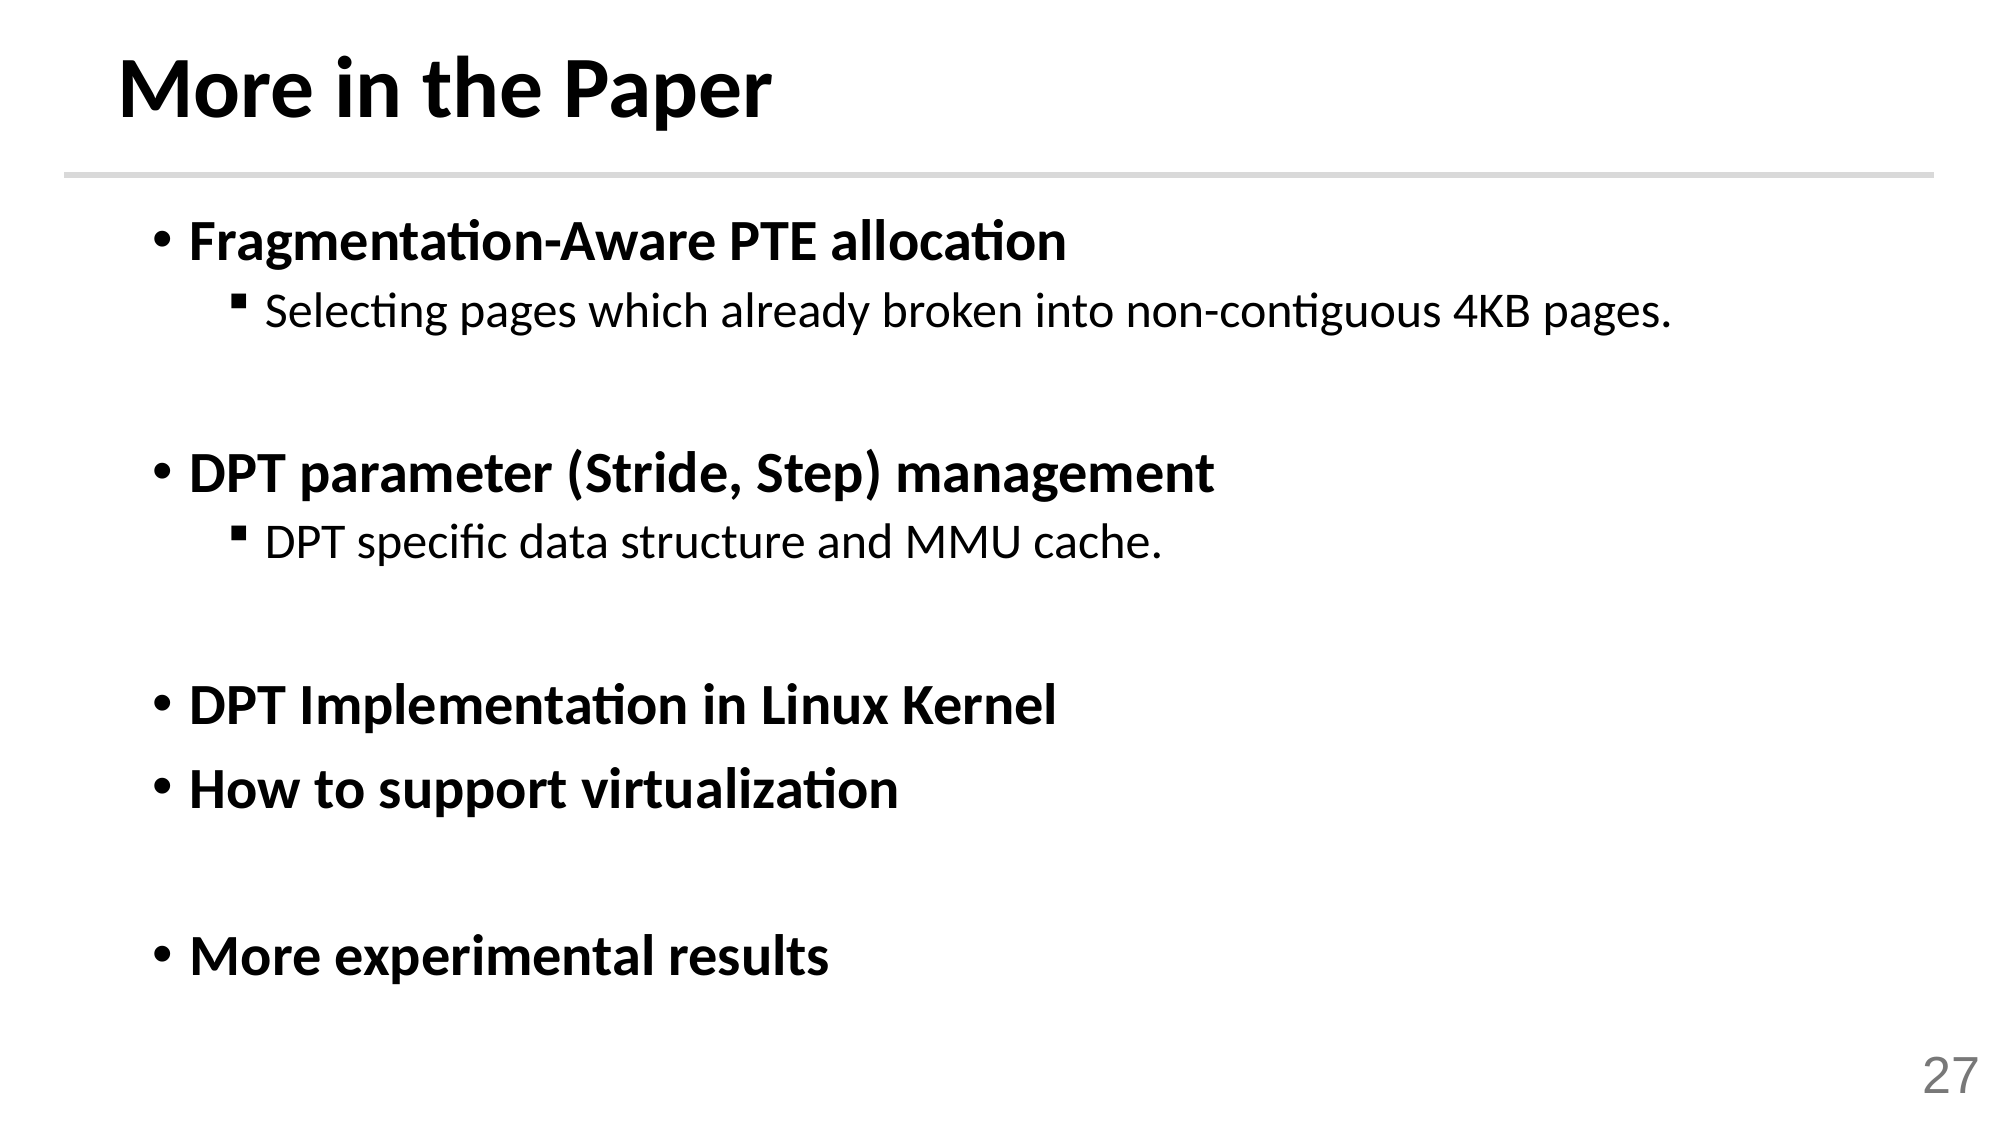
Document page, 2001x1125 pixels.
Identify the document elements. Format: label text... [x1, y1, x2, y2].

title More in the Paper [102, 31, 1888, 148]
list Fragmentation-Aware PTE allocation Selecting pages which already broken into non-contiguous 4KB pages. DPT parameter (Stride, Step) management DPT specific data structure and MMU cache. DPT Implementation in Linux Kernel How to support virtualization More experimental results [137, 203, 1913, 1014]
slide_number 27 [1545, 1042, 1996, 1103]
